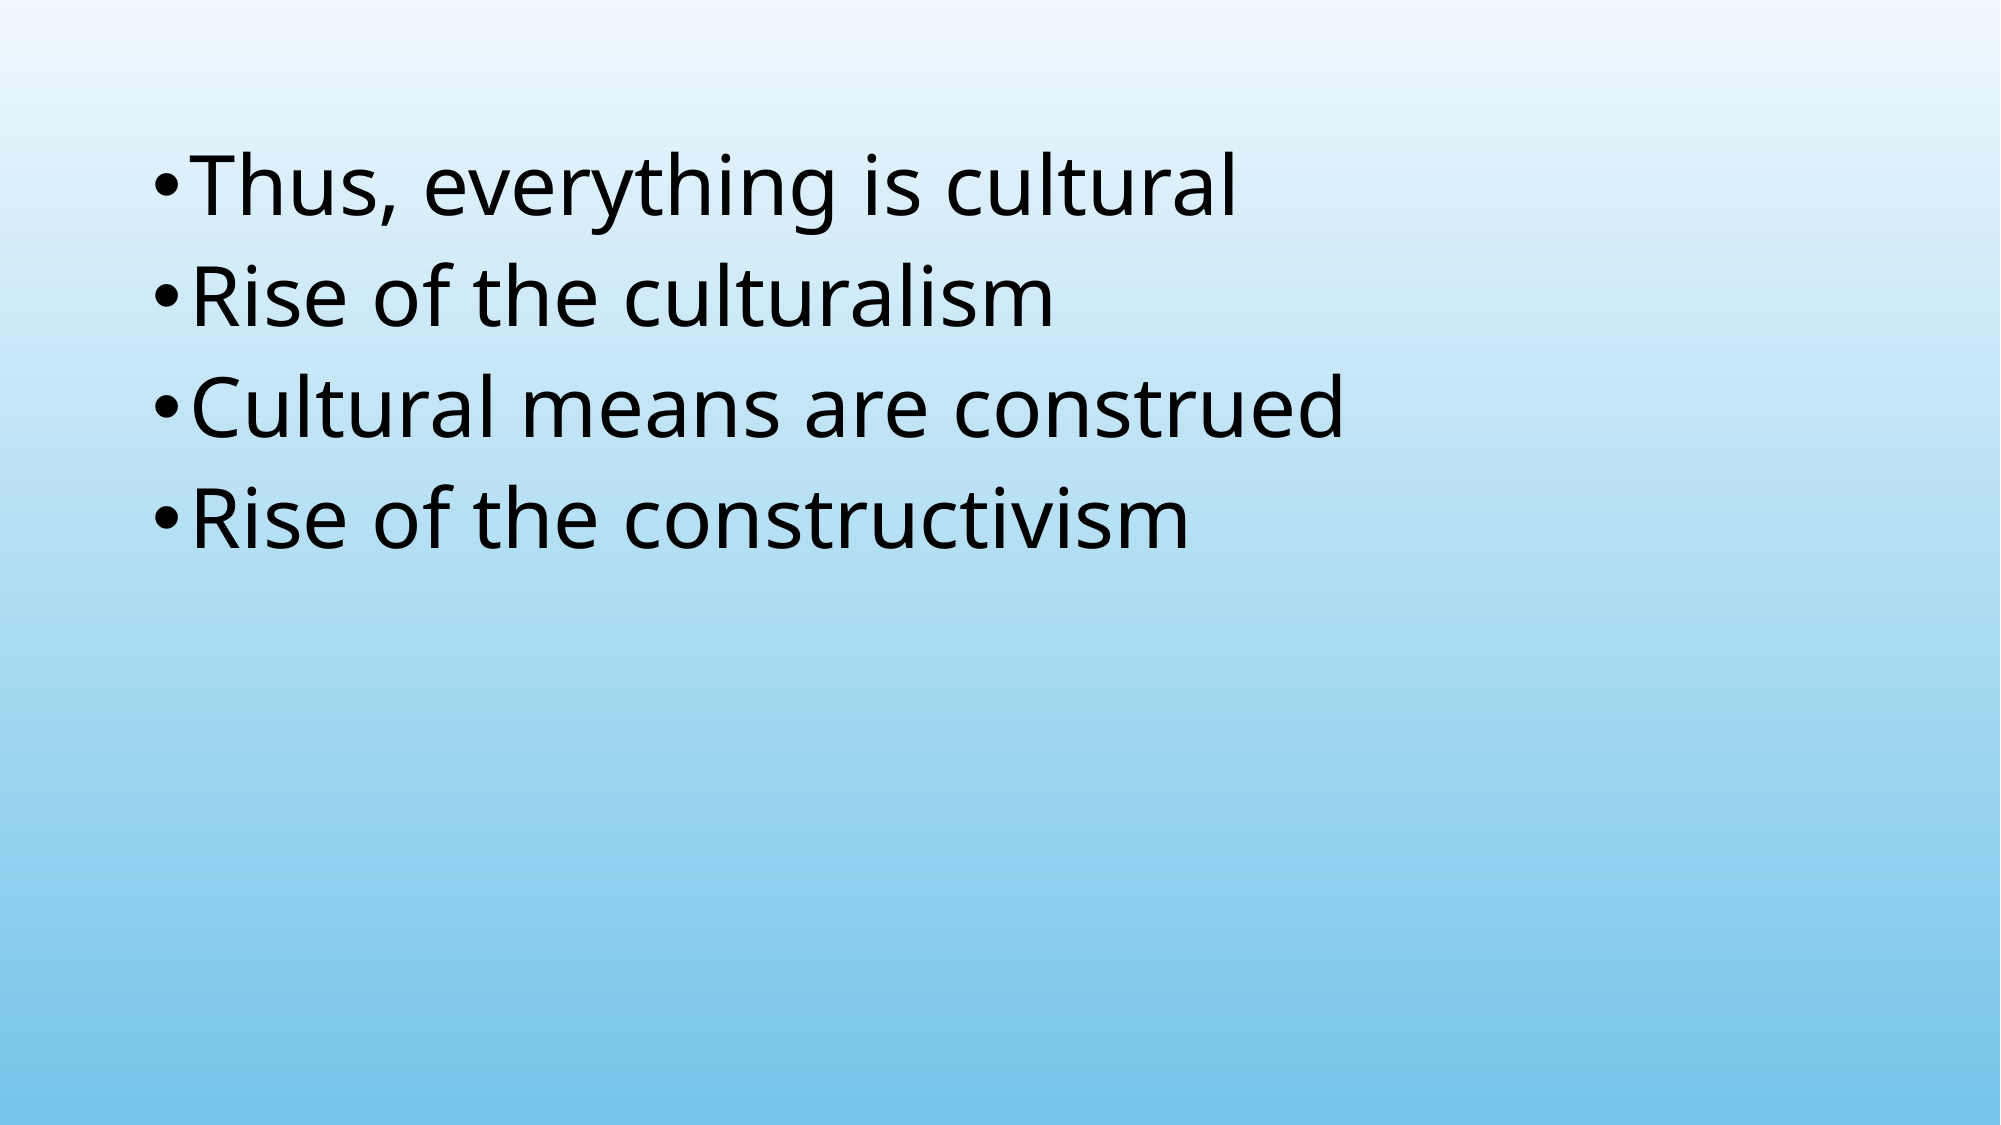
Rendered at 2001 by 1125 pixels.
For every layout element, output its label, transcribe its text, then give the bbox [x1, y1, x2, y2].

list Thus, everything is cultural Rise of the culturalism Cultural means are construed Rise of the constructivism [137, 136, 1863, 1014]
